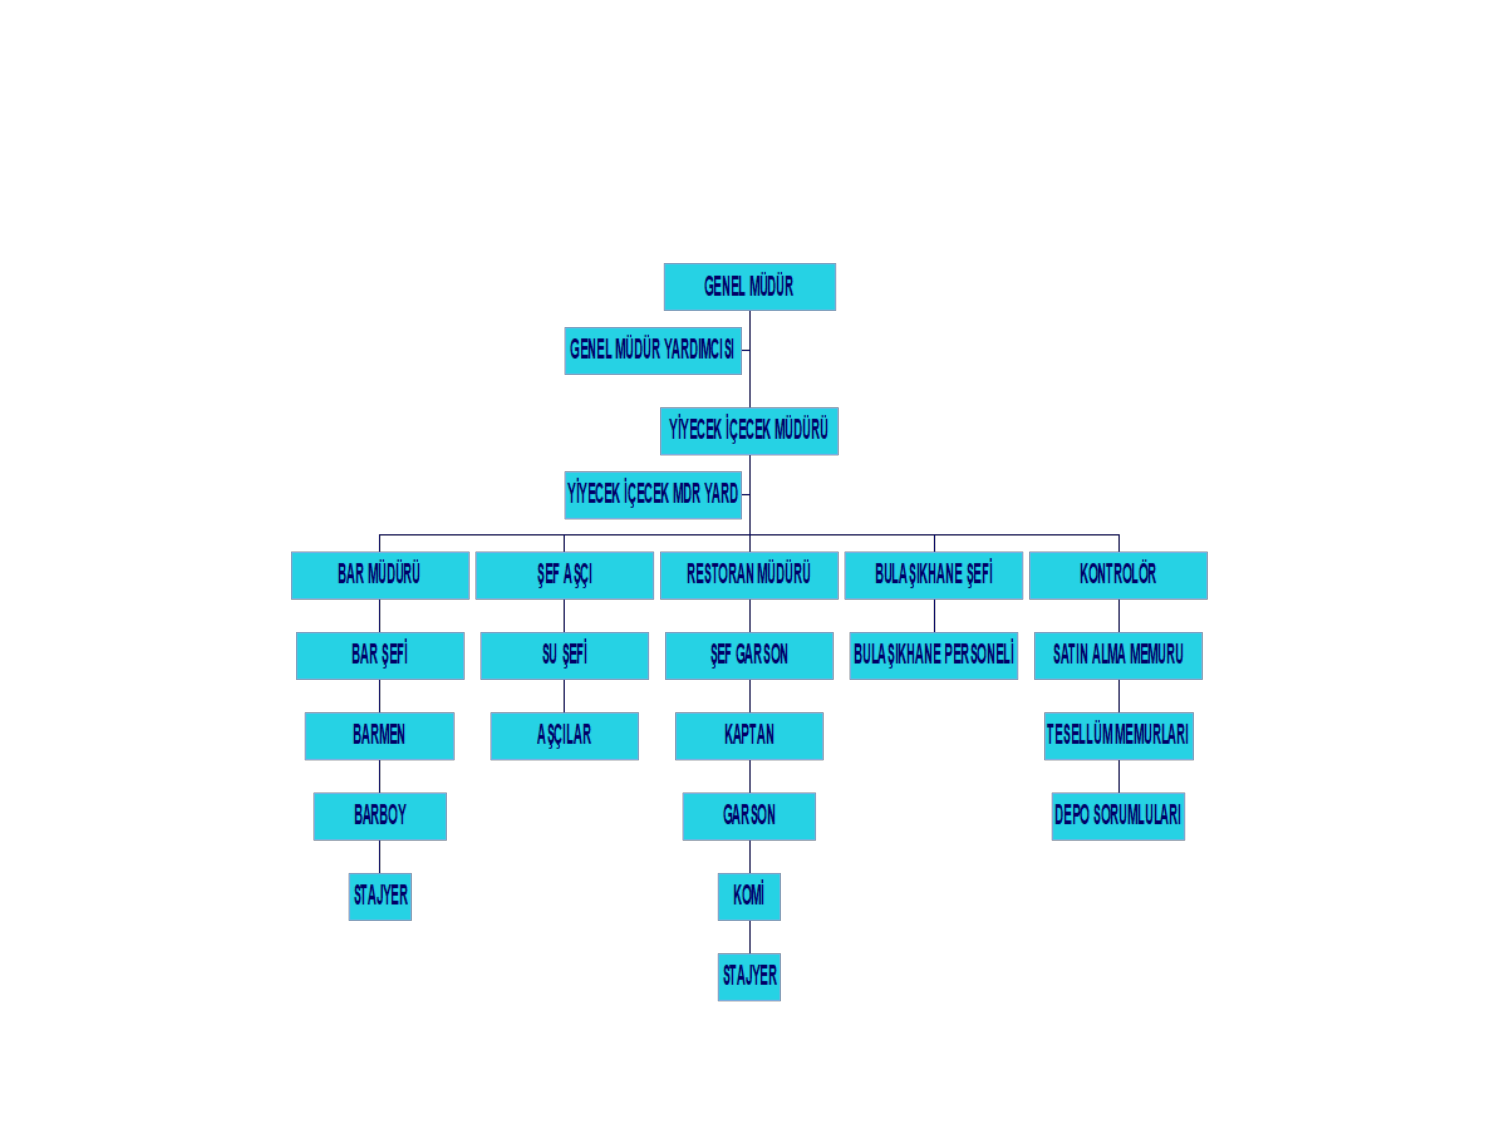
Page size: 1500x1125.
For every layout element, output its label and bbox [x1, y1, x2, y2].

list [290, 262, 1210, 1006]
